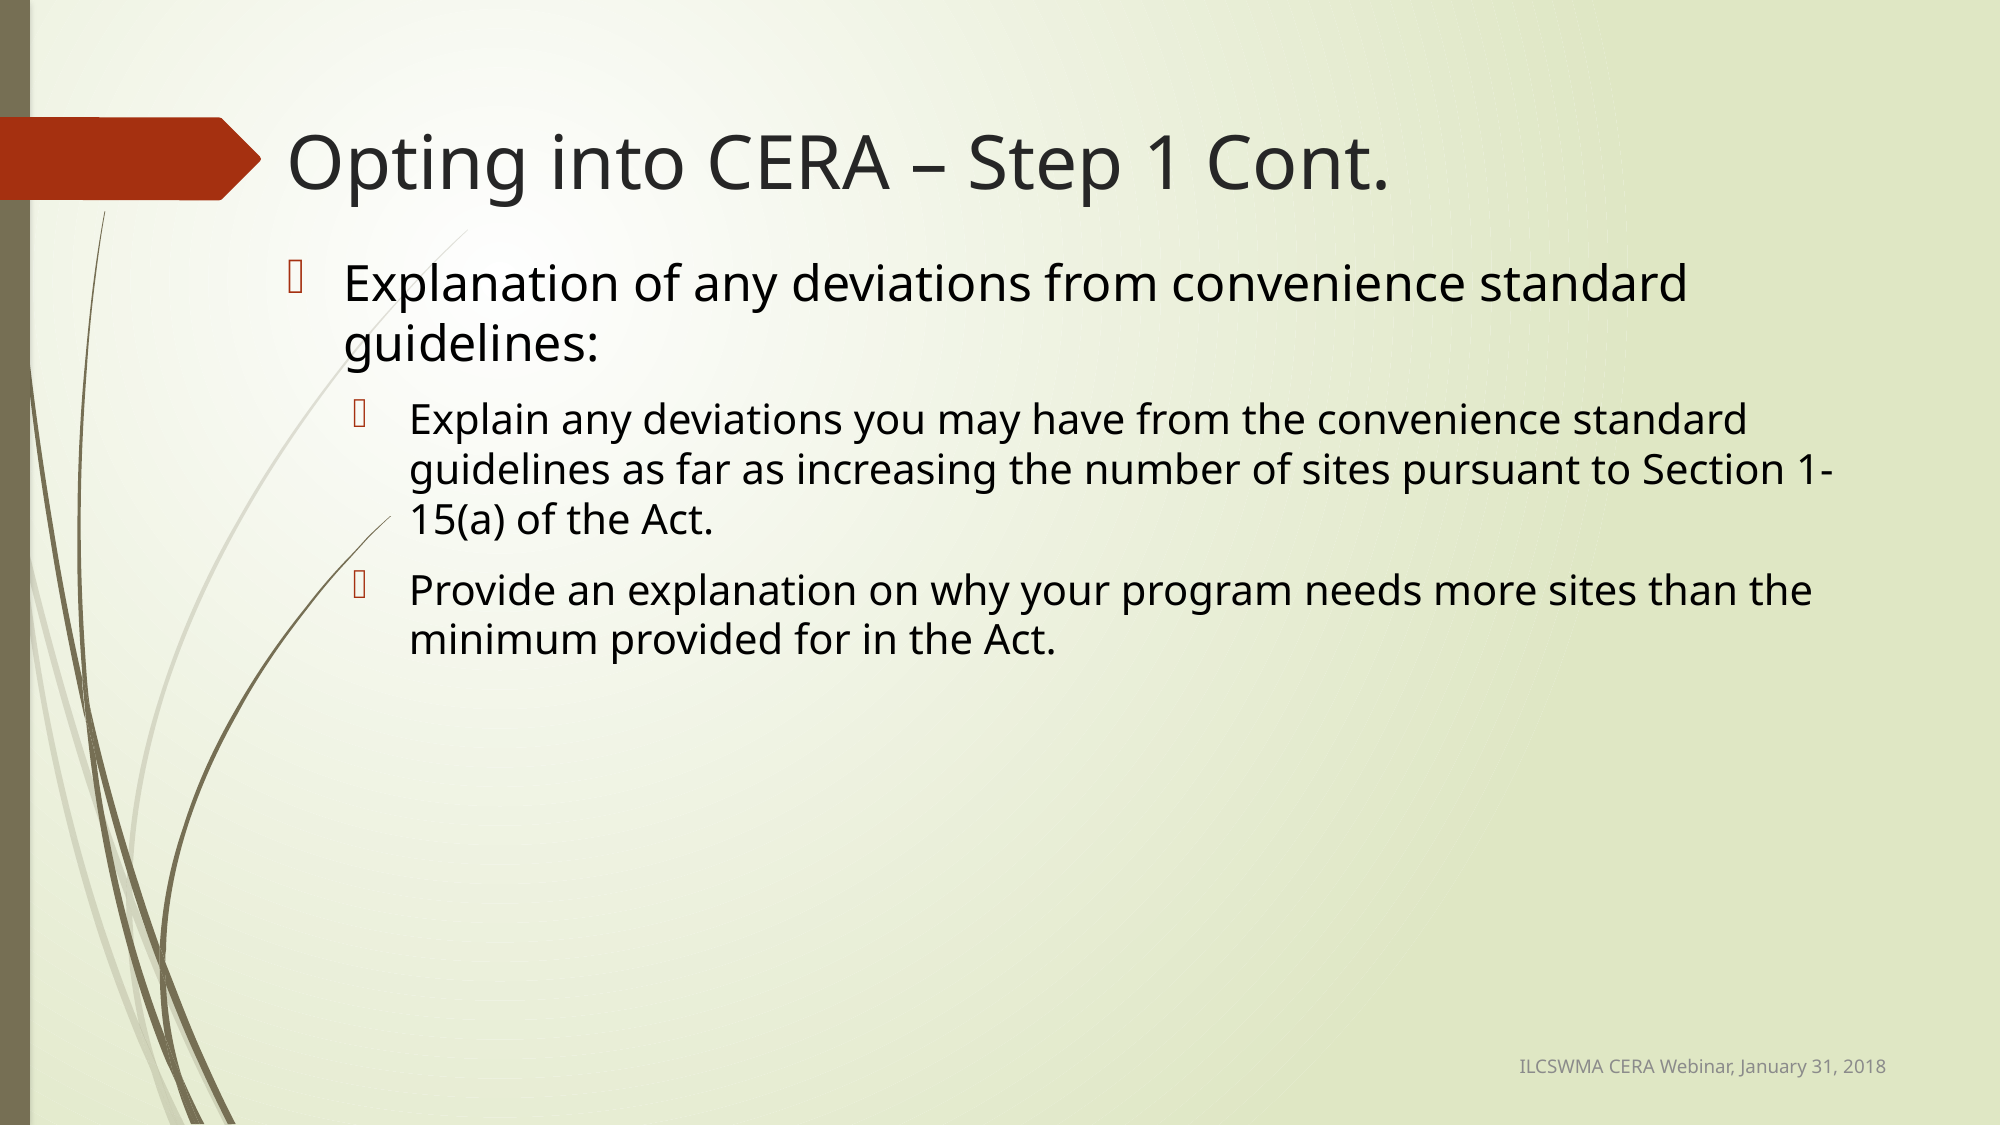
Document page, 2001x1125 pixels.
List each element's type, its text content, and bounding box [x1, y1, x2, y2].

list Explanation of any deviations from convenience standard guidelines: Explain any deviations you may have from the convenience standard guidelines as far as increasing the number of sites pursuant to Section 1-15(a) of the Act. Provide an explanation on why your program needs more sites than the minimum provided for in the Act. [271, 244, 1860, 684]
title Opting into CERA – Step 1 Cont. [271, 107, 1901, 210]
footer ILCSWMA CERA Webinar, January 31, 2018 [651, 1036, 1901, 1097]
